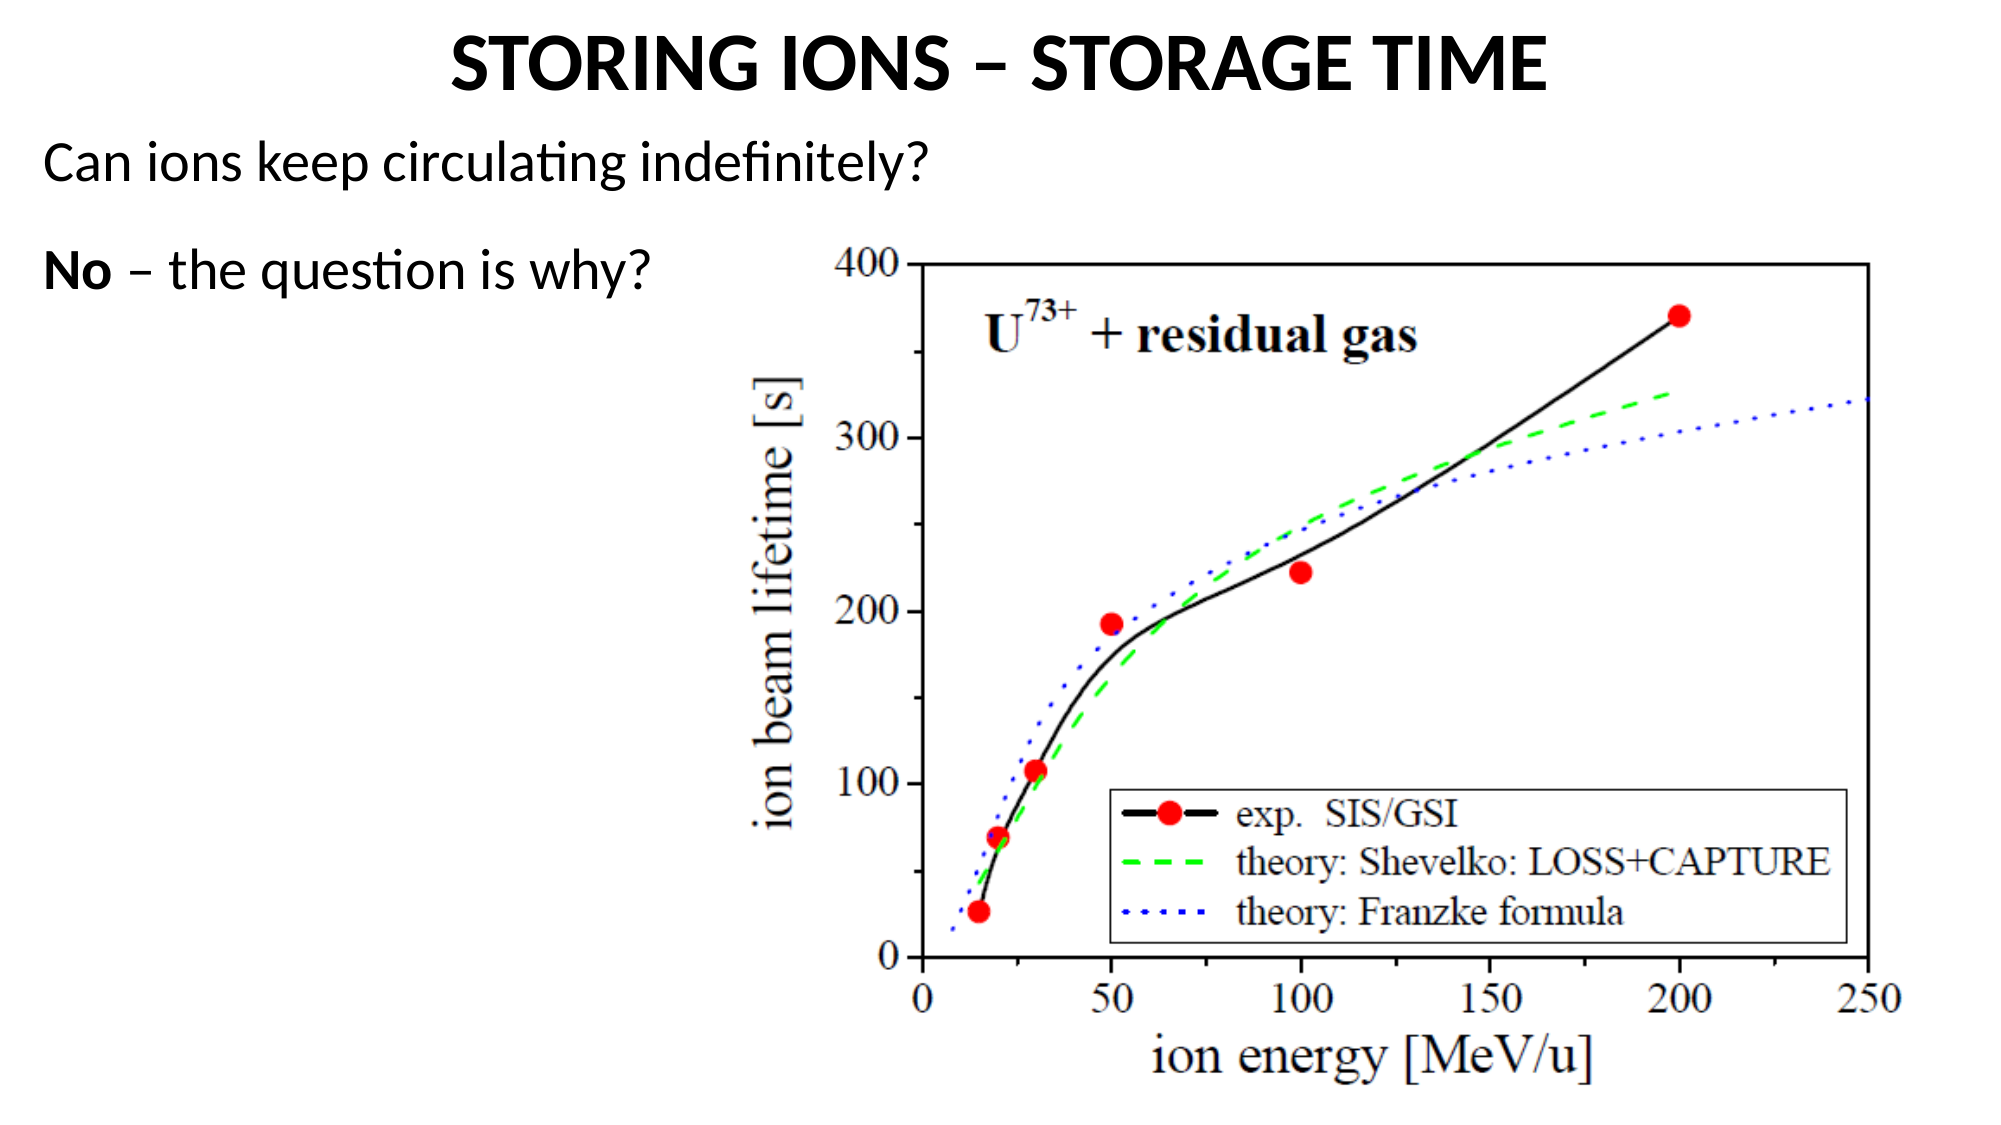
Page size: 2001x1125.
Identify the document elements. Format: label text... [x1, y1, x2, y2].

picture [733, 232, 1922, 1103]
text_box Storing ions – storage time [0, 0, 2000, 115]
text_box Can ions keep circulating indefinitely? No – the question is why? [28, 116, 1771, 309]
